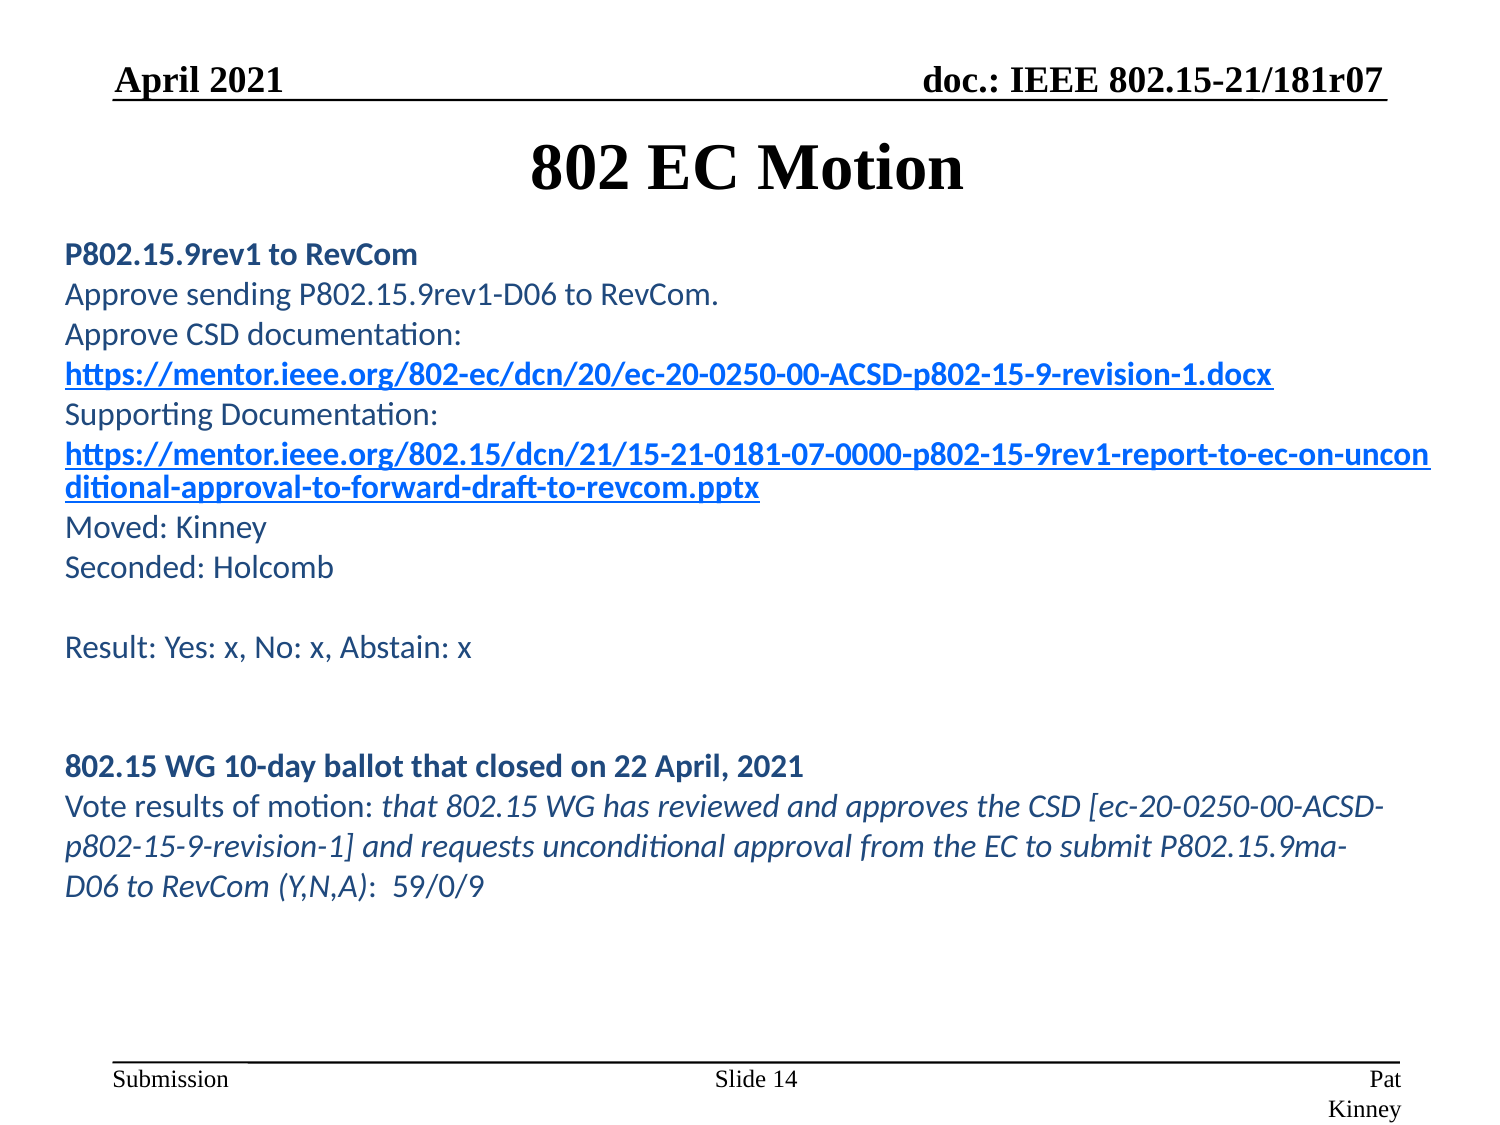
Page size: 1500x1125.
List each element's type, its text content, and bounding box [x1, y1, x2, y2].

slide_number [114, 54, 366, 101]
text_box P802.15.9rev1 to RevCom Approve sending P802.15.9rev1-D06 to RevCom. Approve CSD documentation: https://mentor.ieee.org/802-ec/dcn/20/ec-20-0250-00-ACSD-p802-15-9-revision-1.docx Supporting Documentation: https://mentor.ieee.org/802.15/dcn/21/15-21-0181-07-0000-p802-15-9rev1-report-to-ec-on-unconditional-approval-to-forward-draft-to-revcom.pptx Moved: Kinney Seconded: Holcomb Result: Yes: x, No: x, Abstain: x 802.15 WG 10-day ballot that closed on 22 April, 2021 Vote results of motion: that 802.15 WG has reviewed and approves the CSD [ec-20-0250-00-ACSD-p802-15-9-revision-1] and requests unconditional approval from the EC to submit P802.15.9ma-D06 to RevCom (Y,N,A): 59/0/9 [50, 224, 1450, 879]
footer Pat Kinney (Kinney Consulting) [1324, 1061, 1402, 1093]
title 802 EC Motion [110, 74, 1386, 224]
slide_number Slide 14 [712, 1061, 800, 1093]
